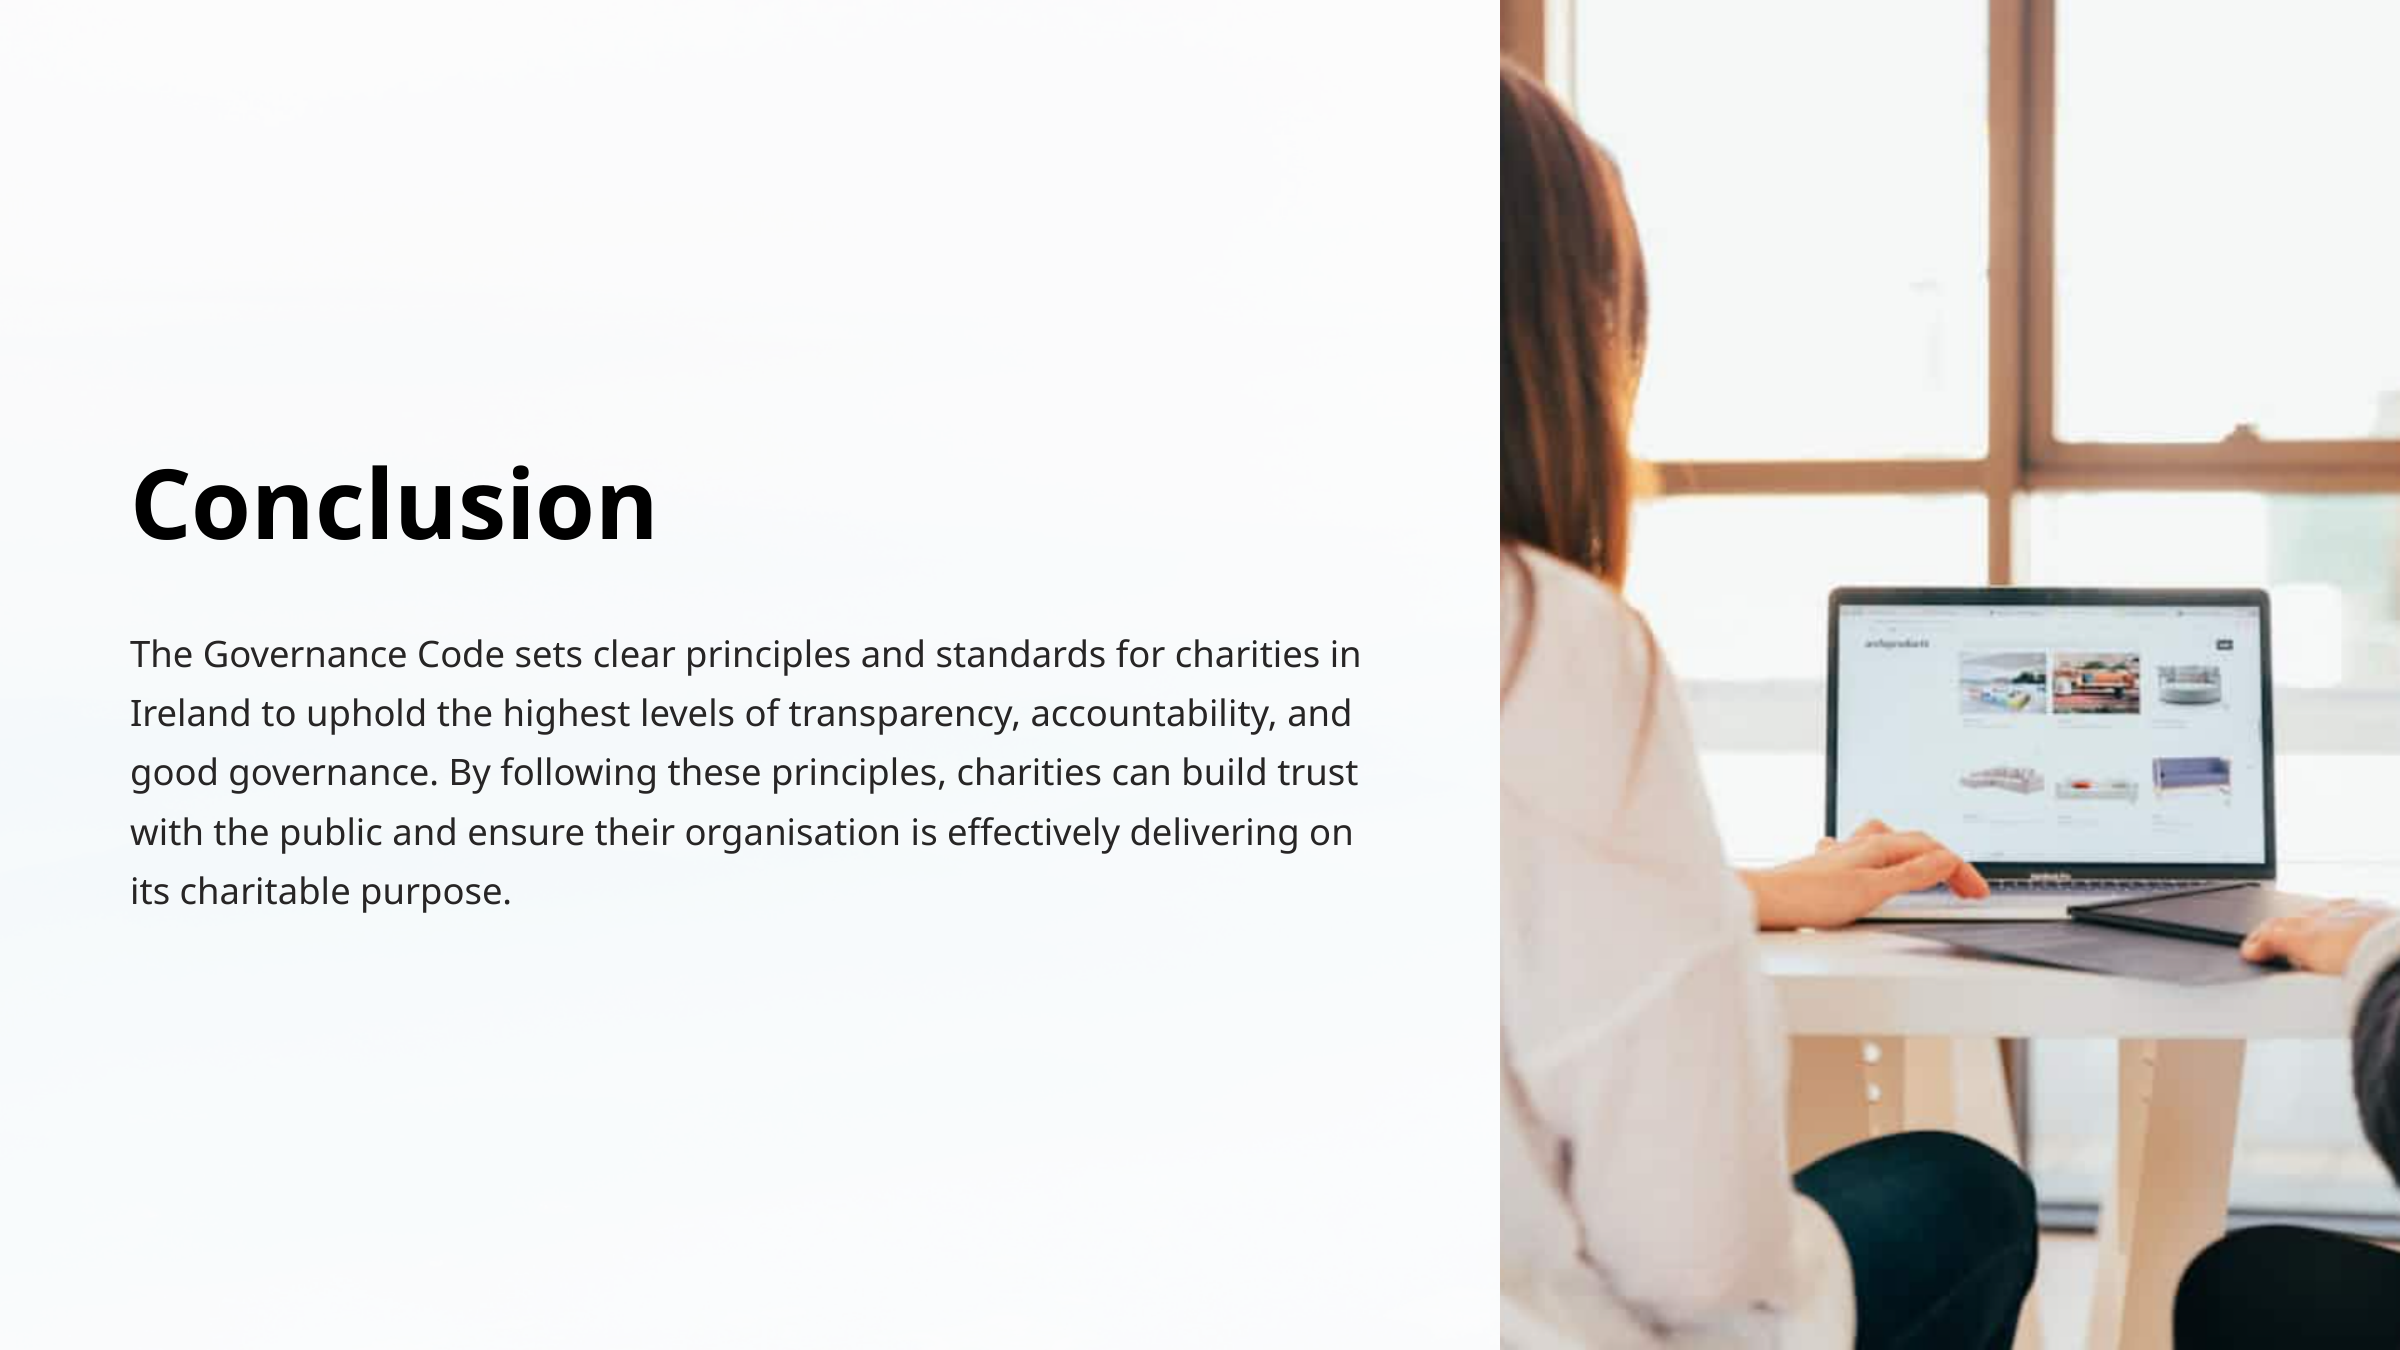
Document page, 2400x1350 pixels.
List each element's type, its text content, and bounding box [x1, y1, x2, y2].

text_box The Governance Code sets clear principles and standards for charities in Ireland to uphold the highest levels of transparency, accountability, and good governance. By following these principles, charities can build trust with the public and ensure their organisation is effectively delivering on its charitable purpose. [130, 615, 1370, 913]
text_box Conclusion [130, 437, 1107, 560]
picture [1499, 0, 2400, 1350]
